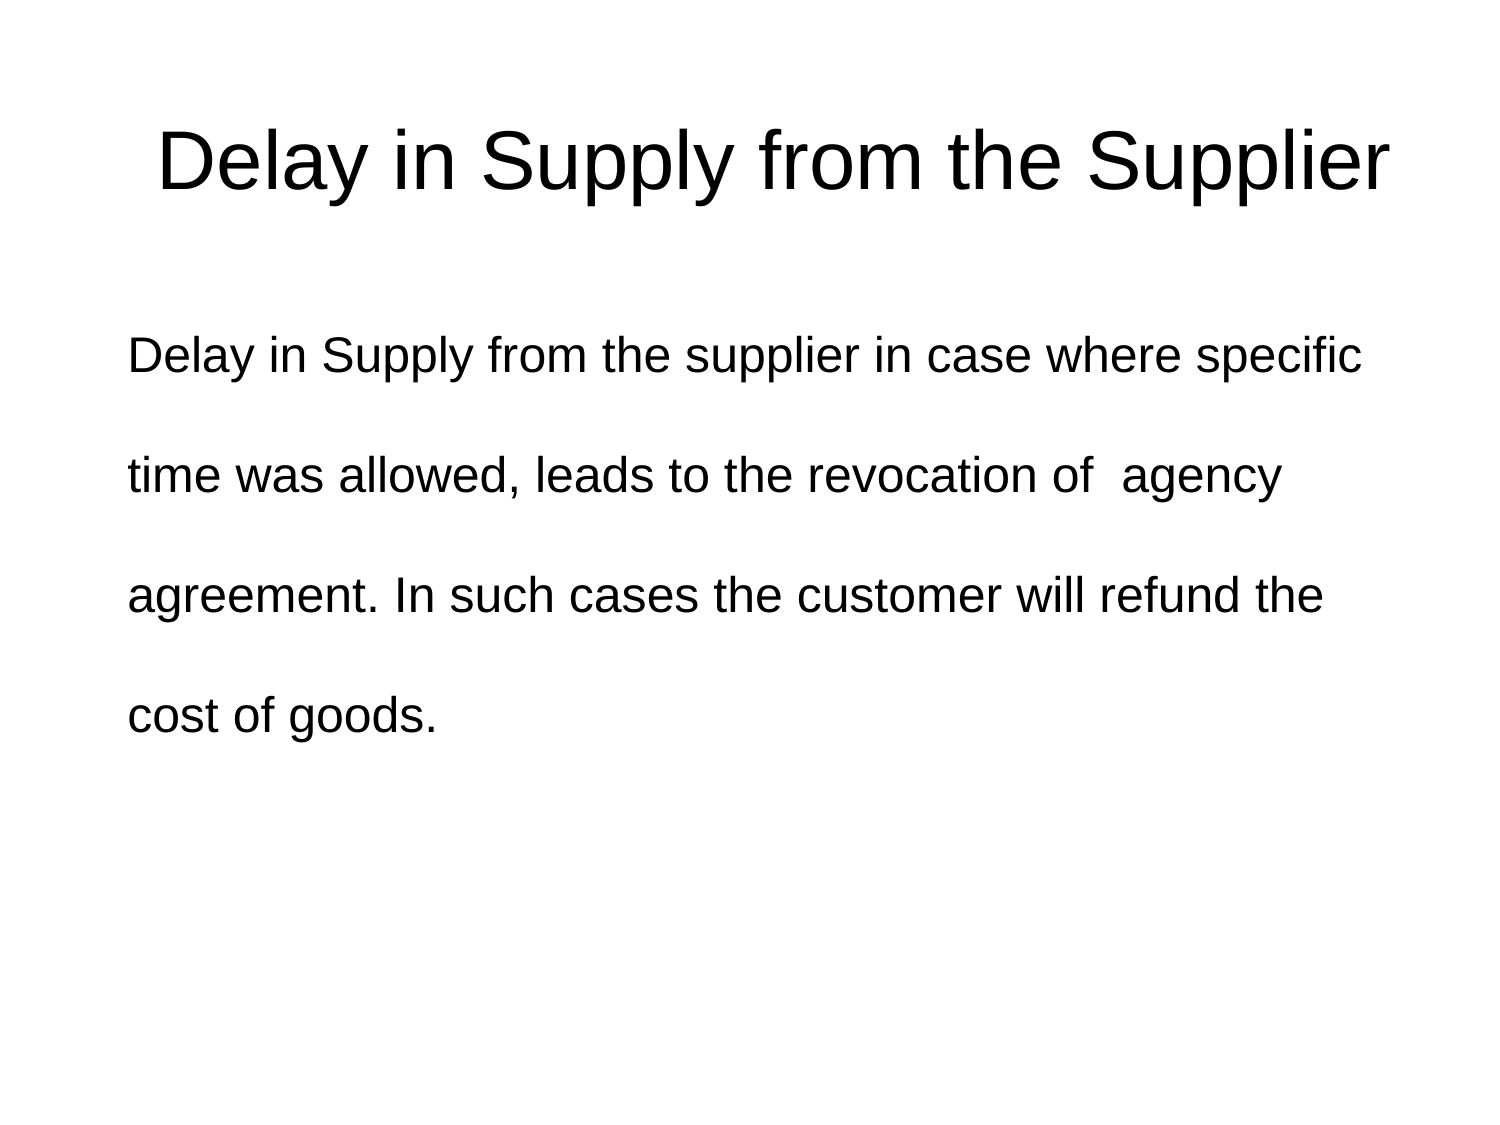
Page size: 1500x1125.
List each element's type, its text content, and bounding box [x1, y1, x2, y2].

list Delay in Supply from the supplier in case where specific time was allowed, leads to the revocation of agency agreement. In such cases the customer will refund the cost of goods. [112, 255, 1426, 948]
title Delay in Supply from the Supplier [111, 99, 1438, 213]
